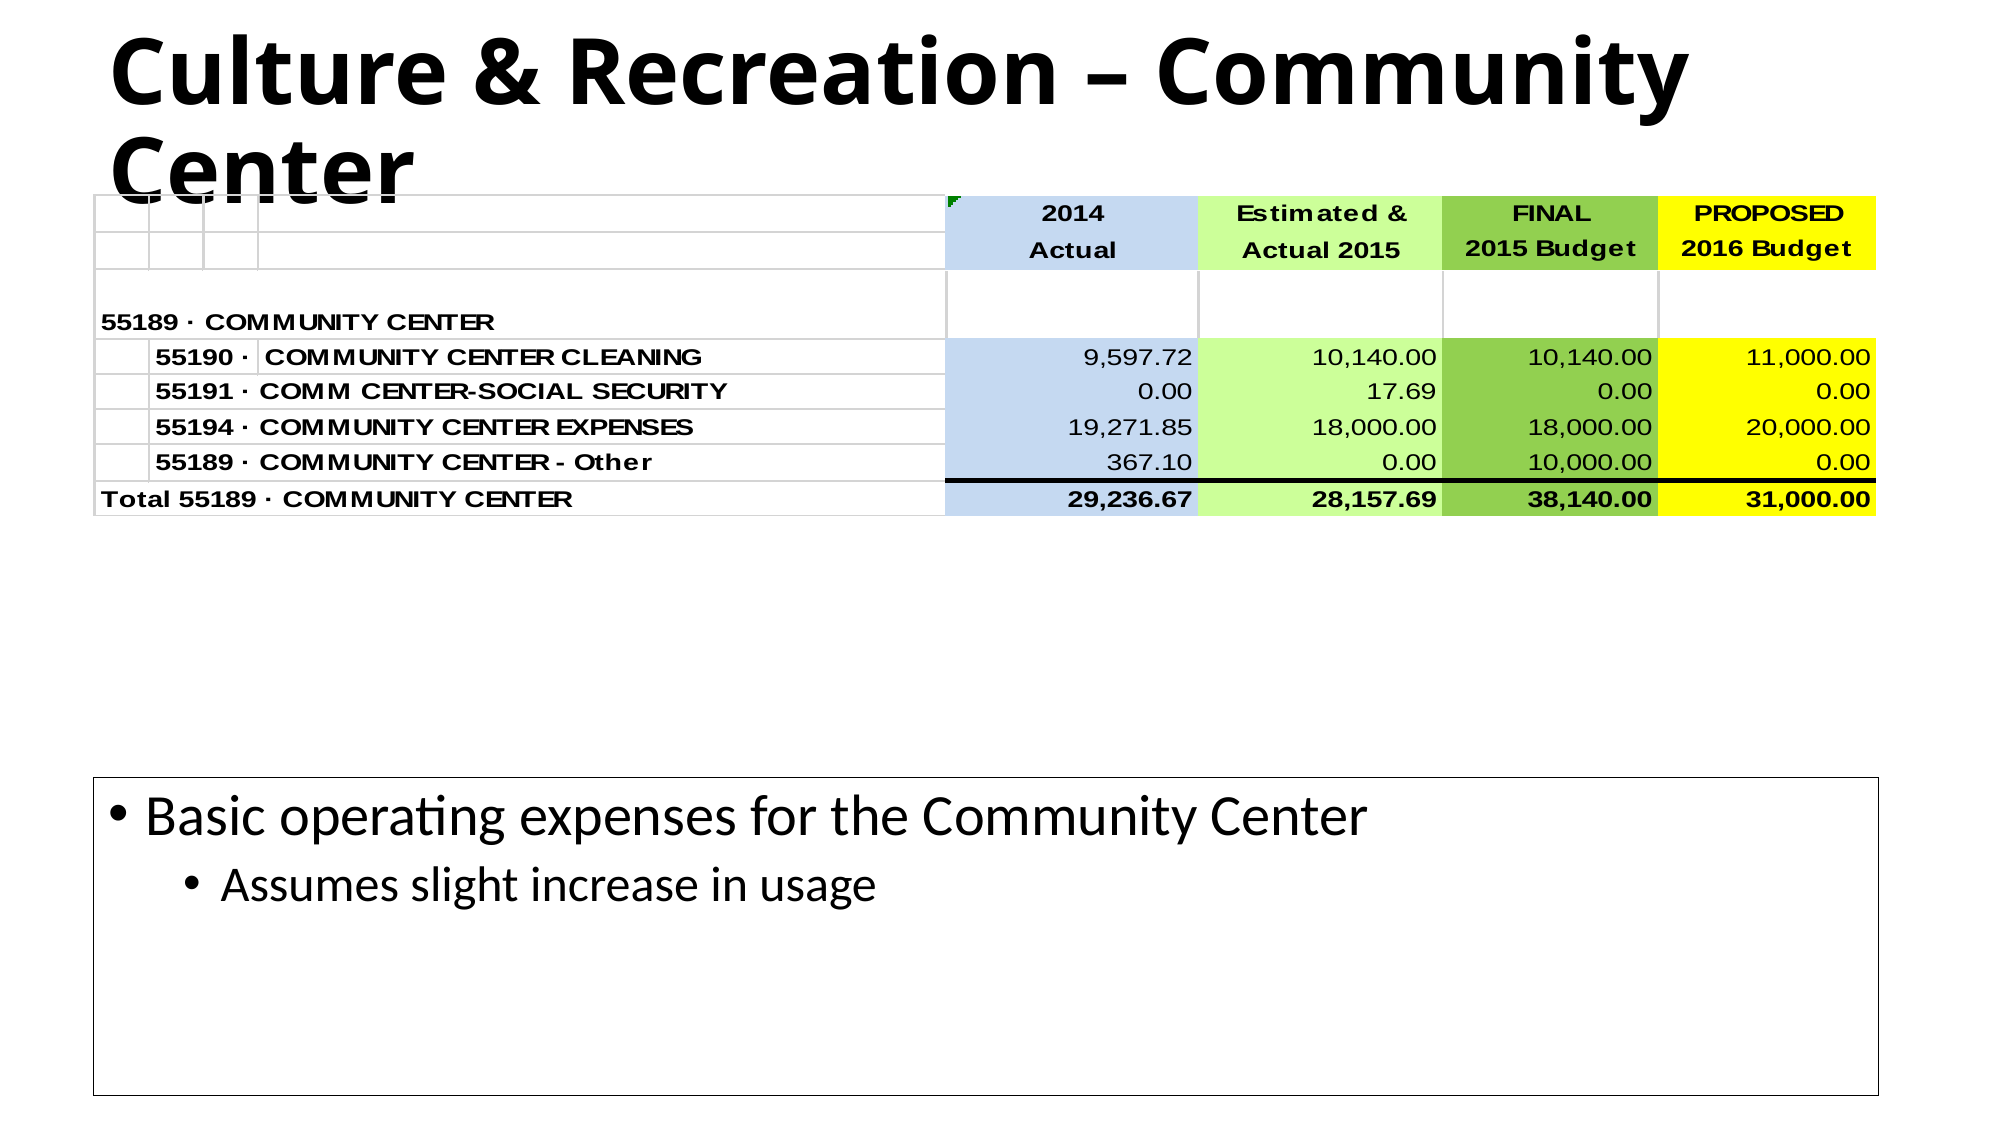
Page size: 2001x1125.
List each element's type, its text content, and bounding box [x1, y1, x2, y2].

list Basic operating expenses for the Community Center Assumes slight increase in usage [93, 777, 1879, 1096]
title Culture & Recreation – Community Center [93, 53, 1925, 195]
picture [93, 194, 1879, 518]
